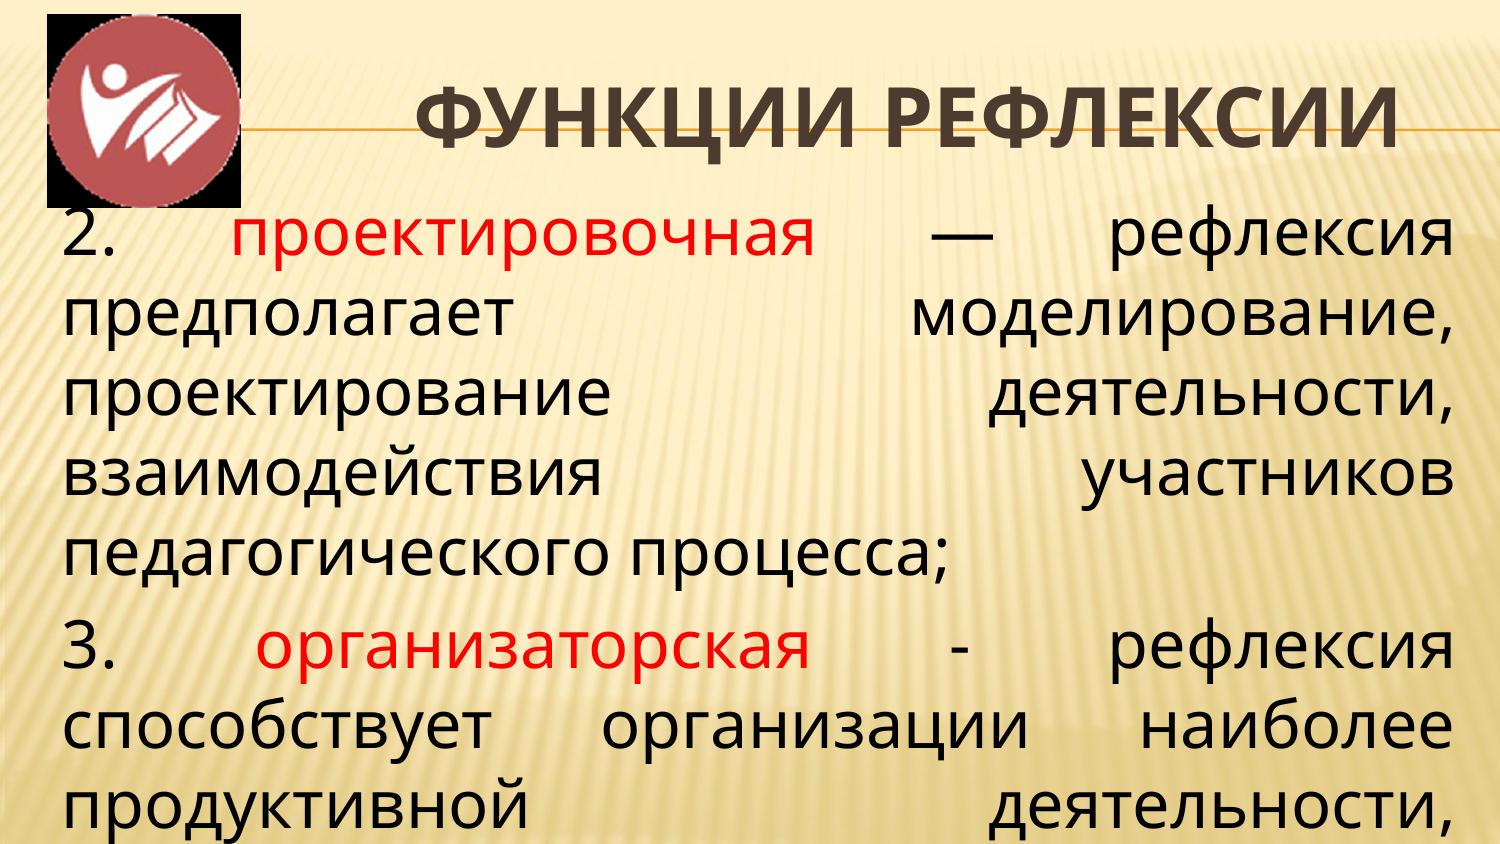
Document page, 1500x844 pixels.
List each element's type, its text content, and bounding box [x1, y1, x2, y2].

picture [46, 14, 241, 209]
title Функции Рефлексии [342, 28, 1475, 202]
list 2. проектировочная — рефлексия предполагает моделирование, проектирование деятельности, взаимодействия участников педагогического процесса; 3. организаторская - рефлексия способствует организации наиболее продуктивной деятельности, взаимодействия педагога и учащихся; [47, 181, 1473, 833]
